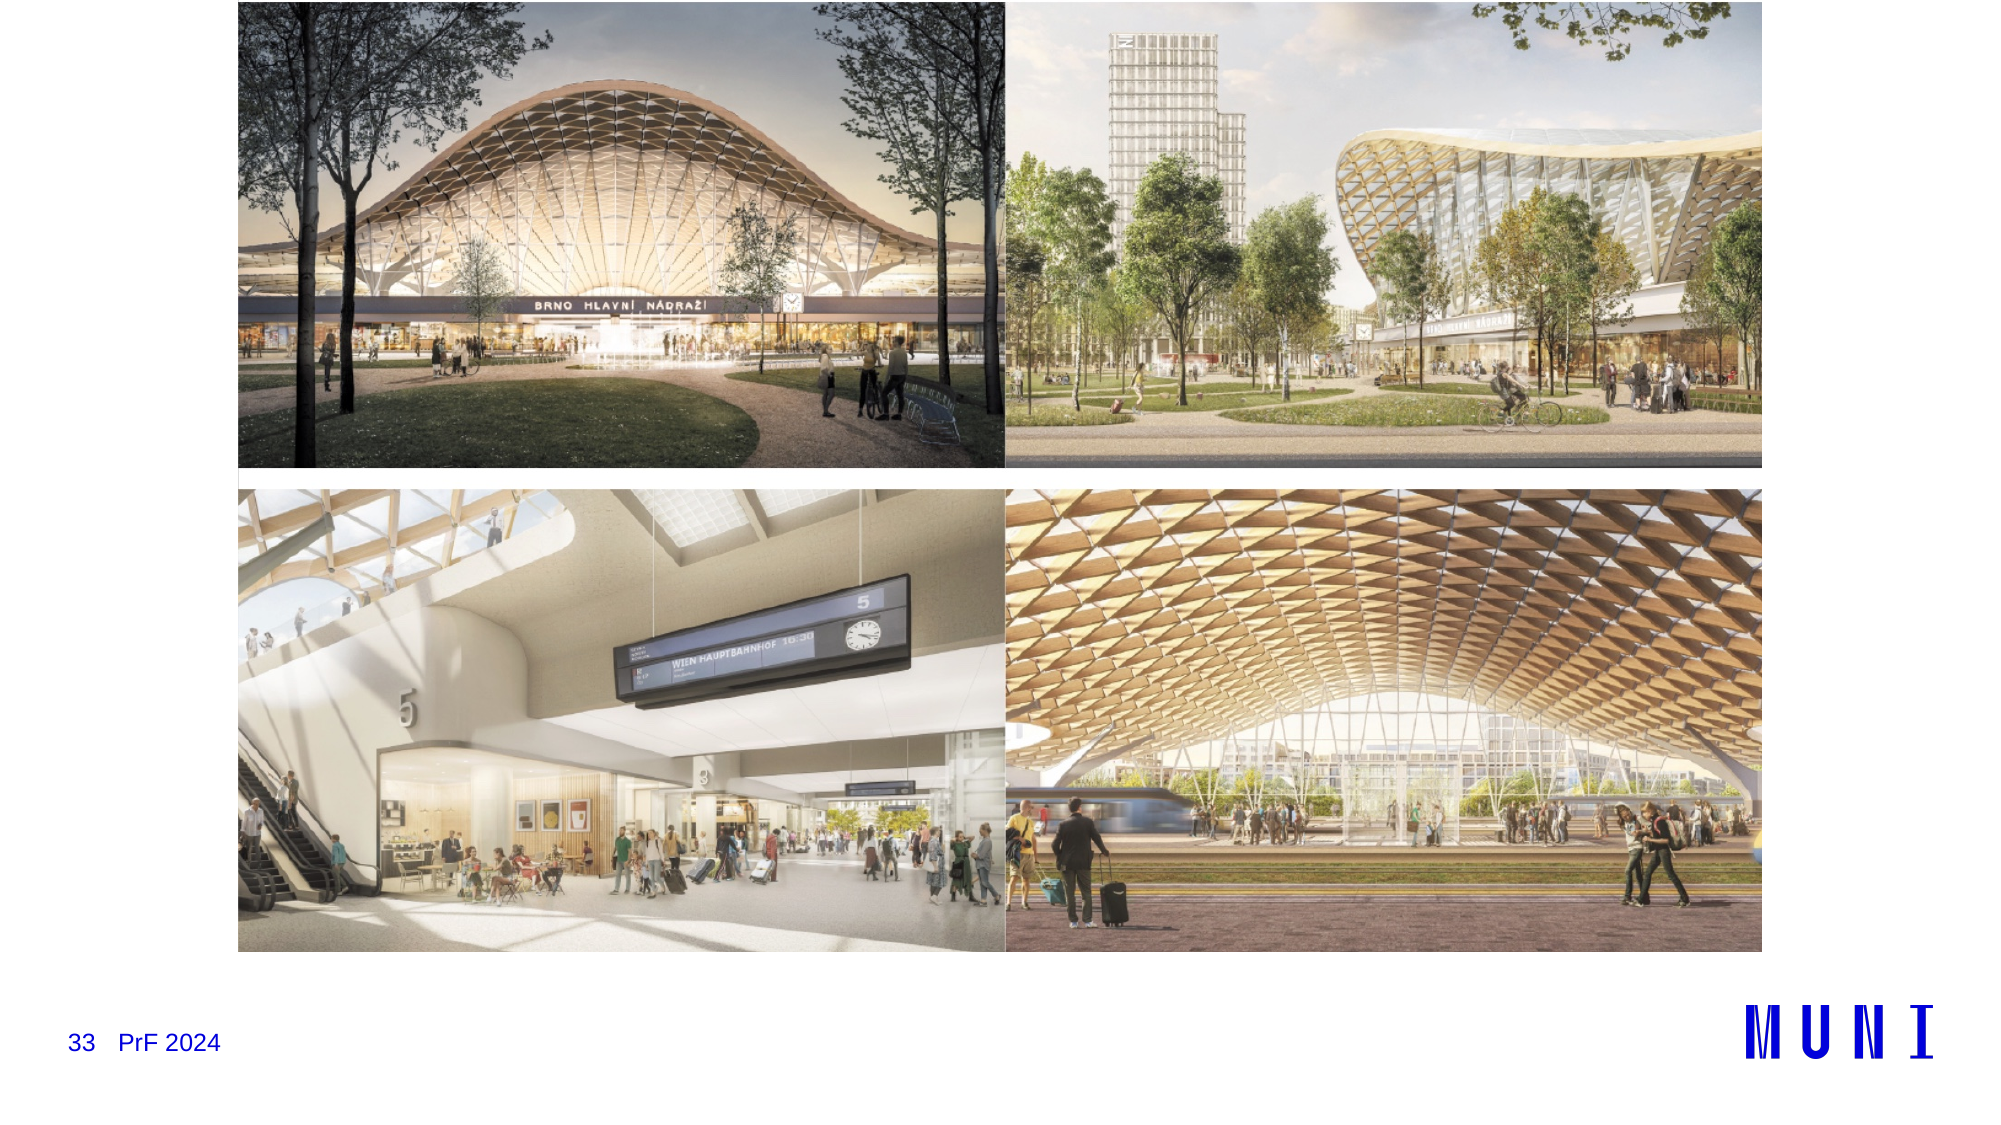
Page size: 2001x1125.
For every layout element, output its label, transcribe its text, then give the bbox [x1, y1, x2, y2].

slide_number 33 [67, 1021, 110, 1063]
picture [238, 0, 1762, 952]
picture [1746, 1005, 1933, 1059]
footer PrF 2024 [118, 1021, 1418, 1063]
